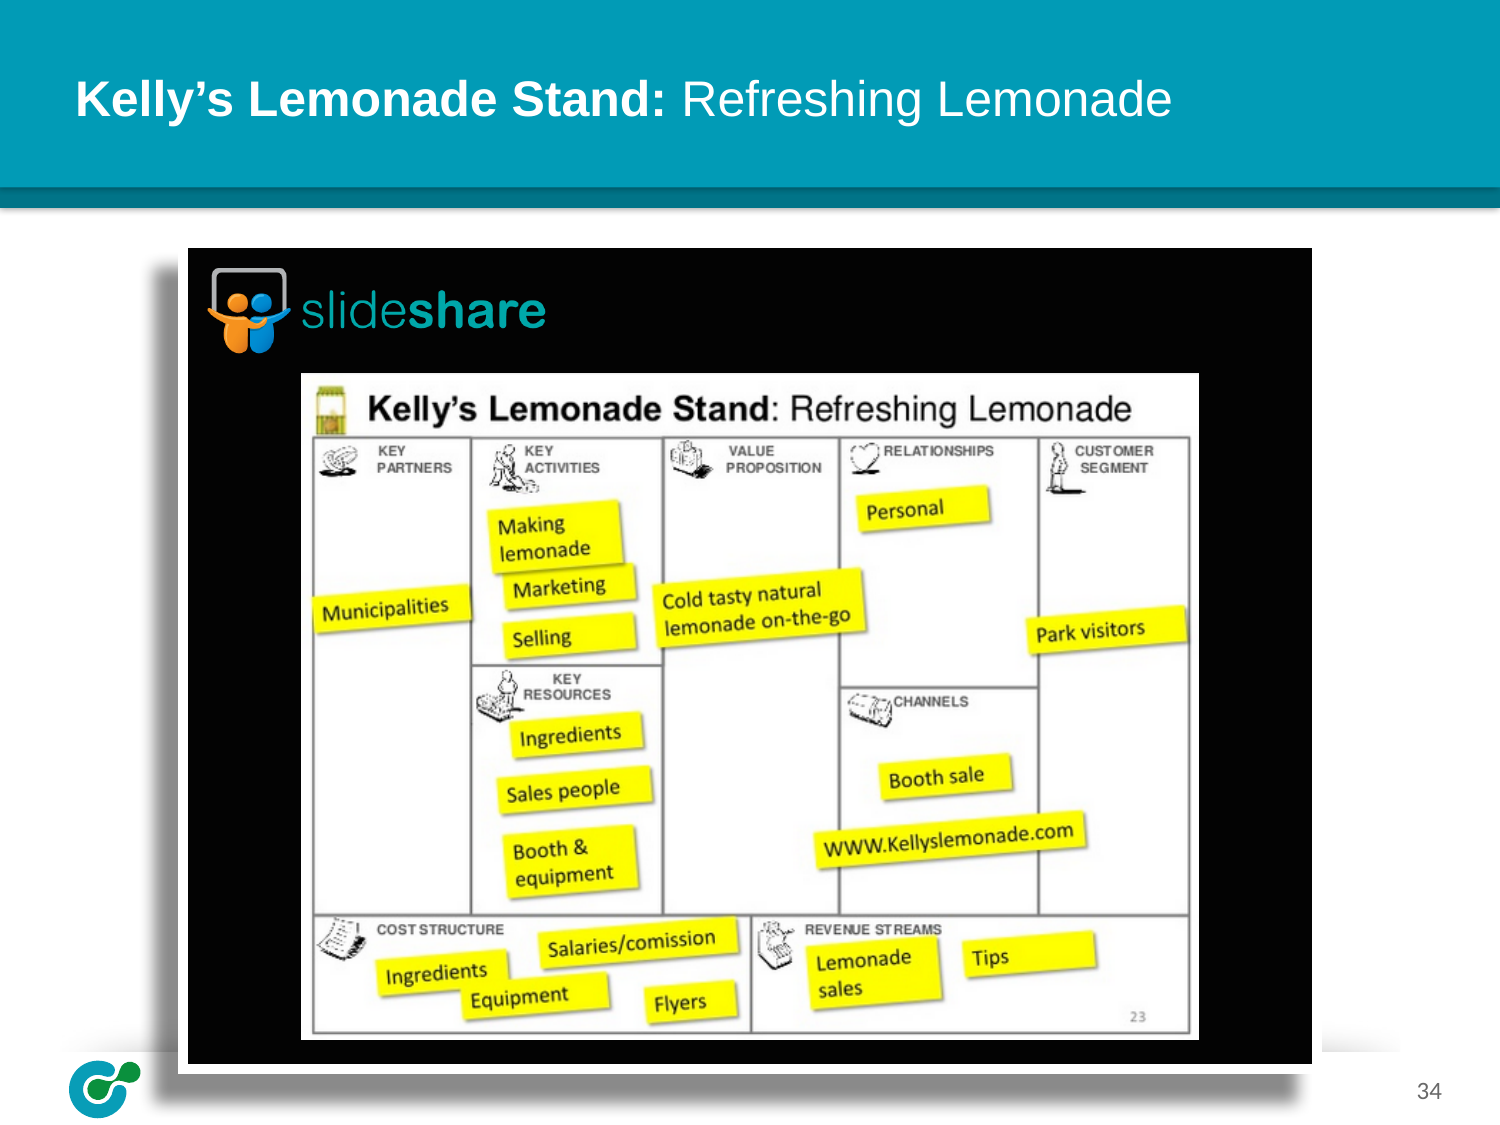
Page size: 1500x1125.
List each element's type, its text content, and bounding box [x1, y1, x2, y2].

title Kelly’s Lemonade Stand: Refreshing Lemonade [75, 39, 1425, 162]
picture [300, 372, 1200, 1040]
text_box [181, 241, 1319, 1071]
picture [198, 261, 555, 360]
